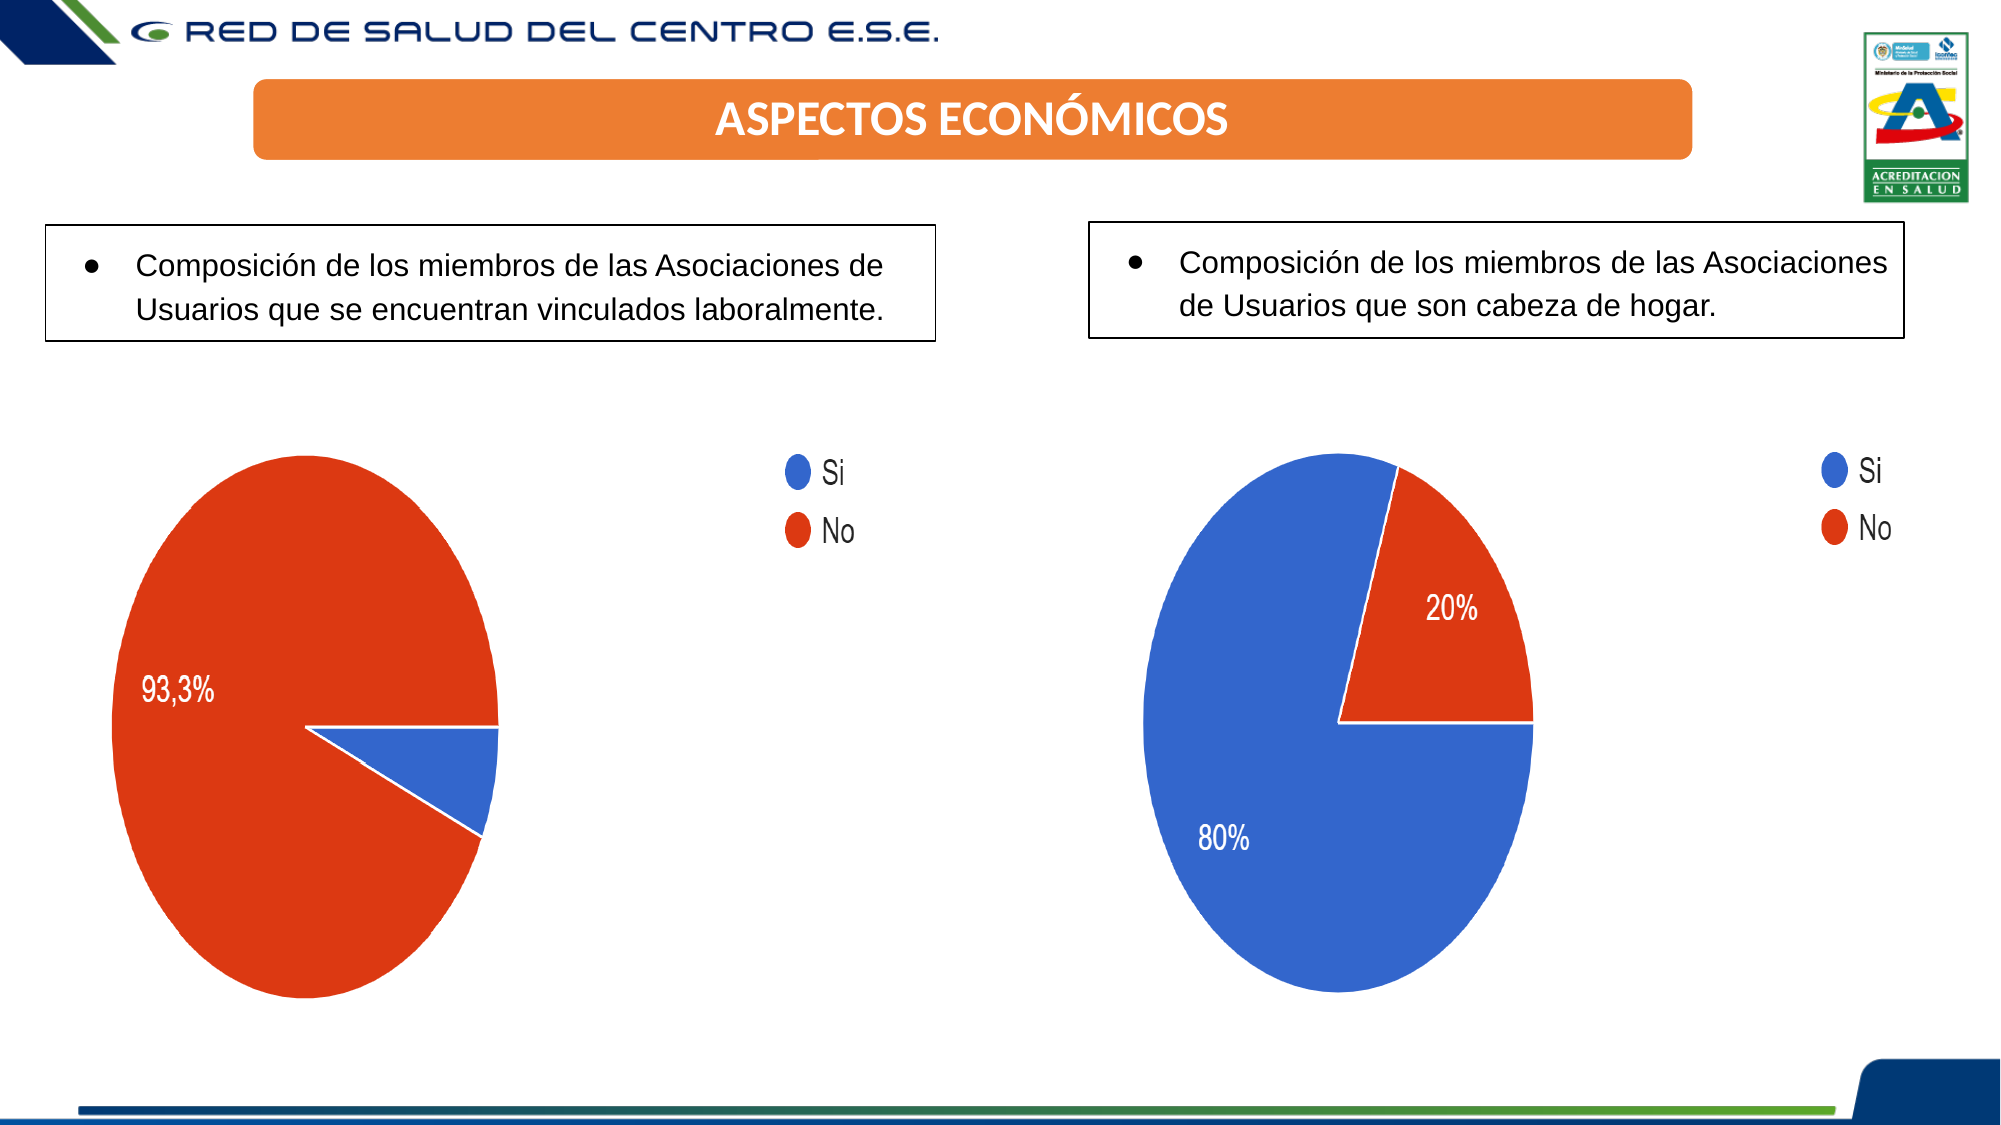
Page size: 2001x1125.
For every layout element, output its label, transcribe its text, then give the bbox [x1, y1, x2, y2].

text_box Composición de los miembros de las Asociaciones de Usuarios que se encuentran vinculados laboralmente. [45, 224, 936, 342]
picture [0, 0, 2001, 1125]
text_box Composición de los miembros de las Asociaciones de Usuarios que son cabeza de hogar. [1089, 221, 1905, 338]
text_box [252, 77, 1694, 162]
